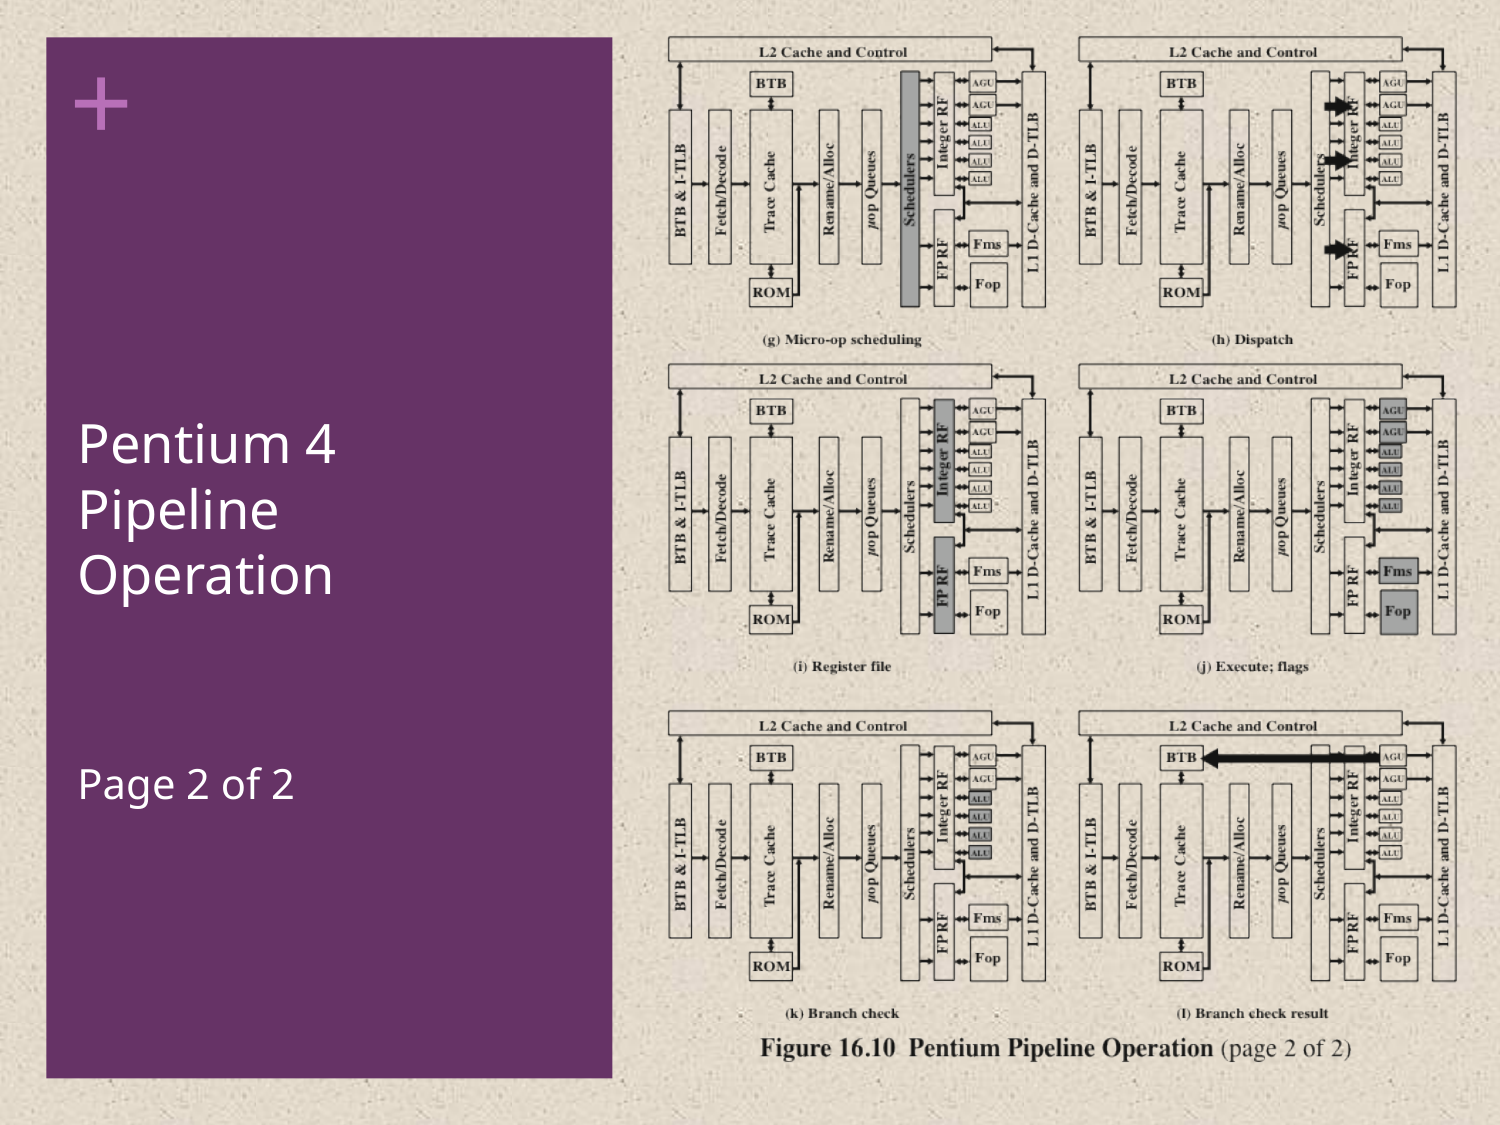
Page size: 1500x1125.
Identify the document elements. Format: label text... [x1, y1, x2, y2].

list Page 2 of 2 [62, 750, 597, 1005]
picture [0, 0, 1500, 1125]
title Pentium 4 Pipeline Operation [62, 224, 597, 613]
